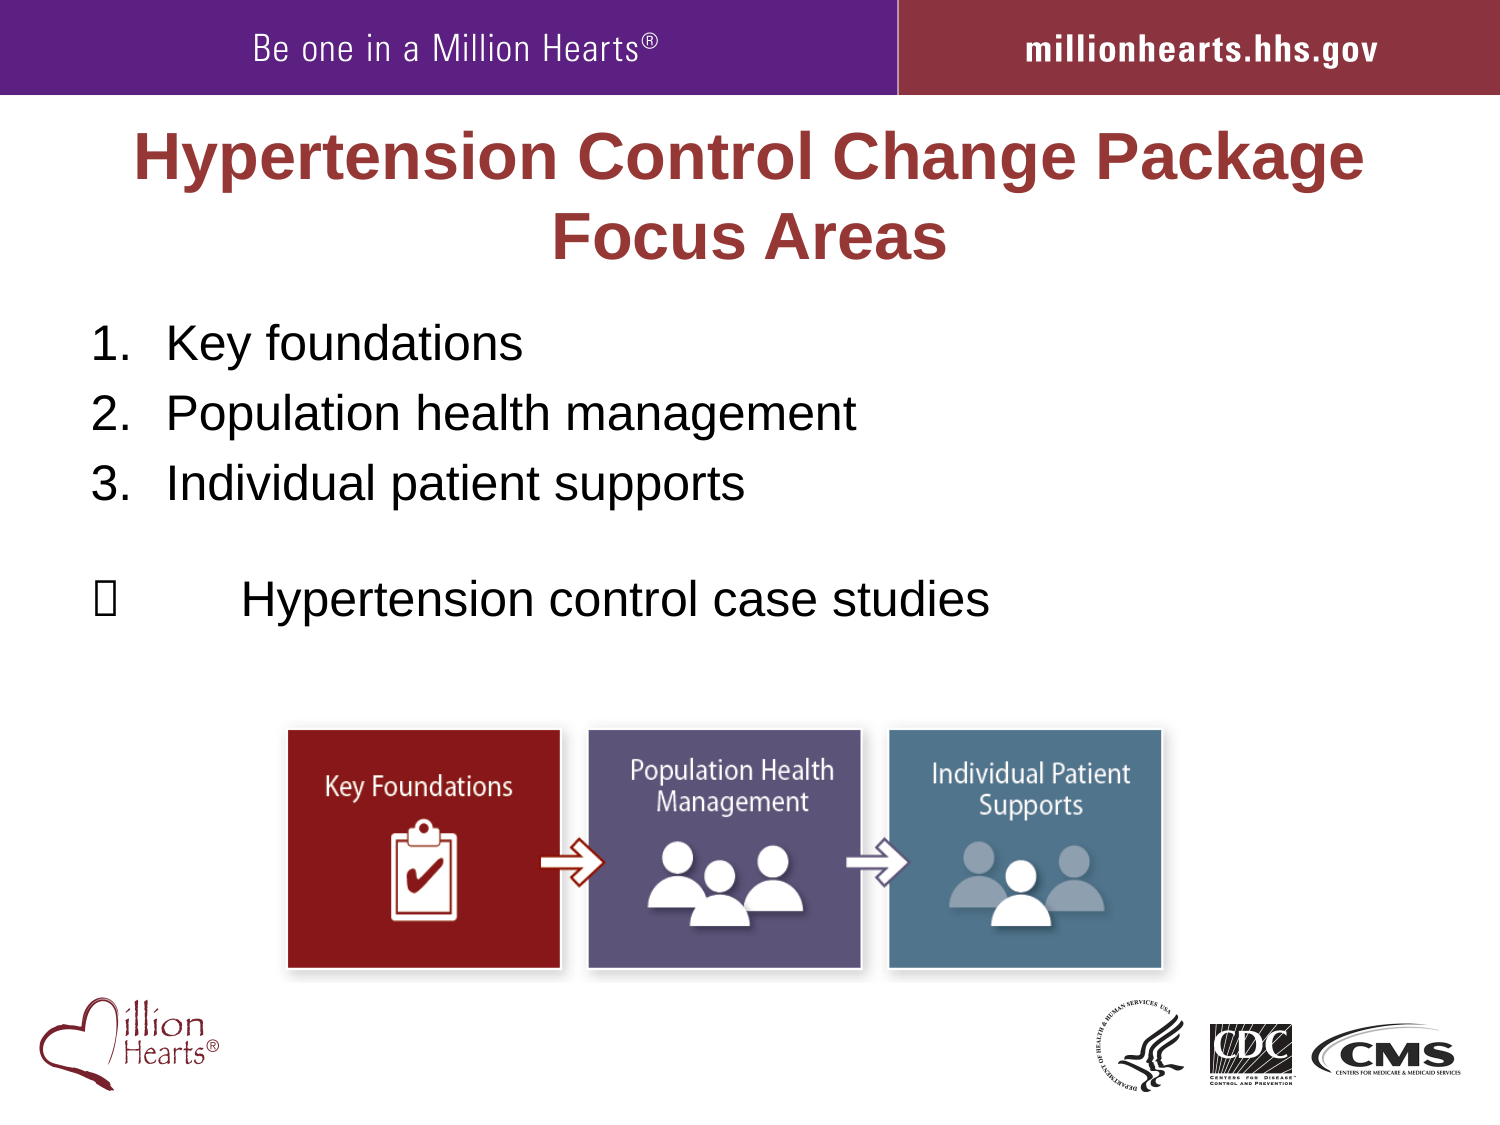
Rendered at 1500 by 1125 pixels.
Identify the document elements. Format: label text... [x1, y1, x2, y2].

list Key foundations Population health management Individual patient supports  Hypertension control case studies [75, 302, 1426, 909]
title Hypertension Control Change Package Focus Areas [75, 149, 1426, 237]
picture [0, 0, 1500, 1125]
